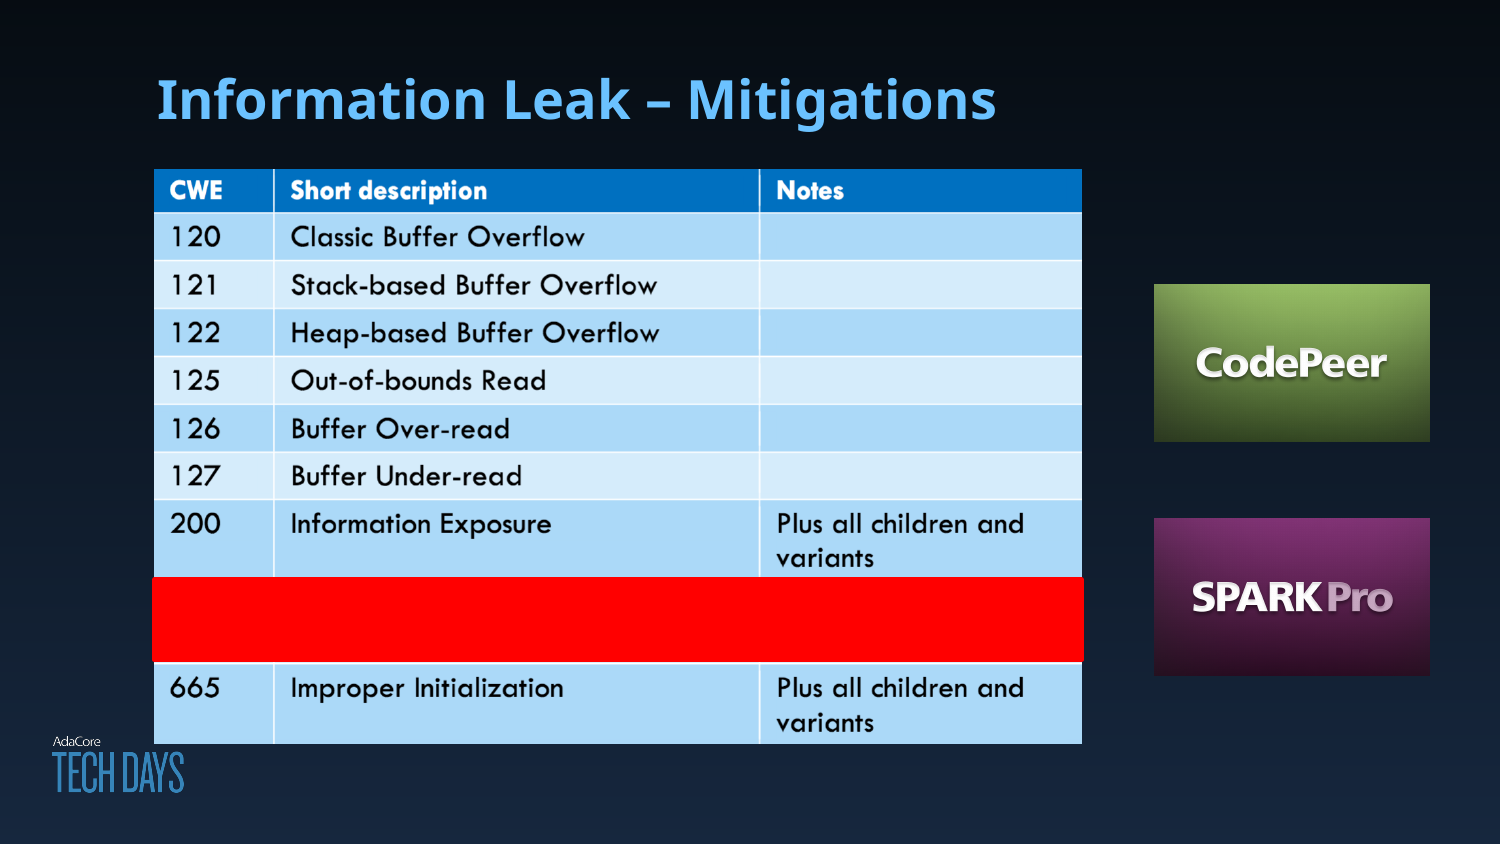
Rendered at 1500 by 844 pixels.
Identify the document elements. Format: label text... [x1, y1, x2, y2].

picture [52, 169, 1082, 794]
picture [1154, 518, 1430, 676]
picture [1154, 284, 1430, 442]
text_box Information Leak – Mitigations [154, 55, 1444, 145]
